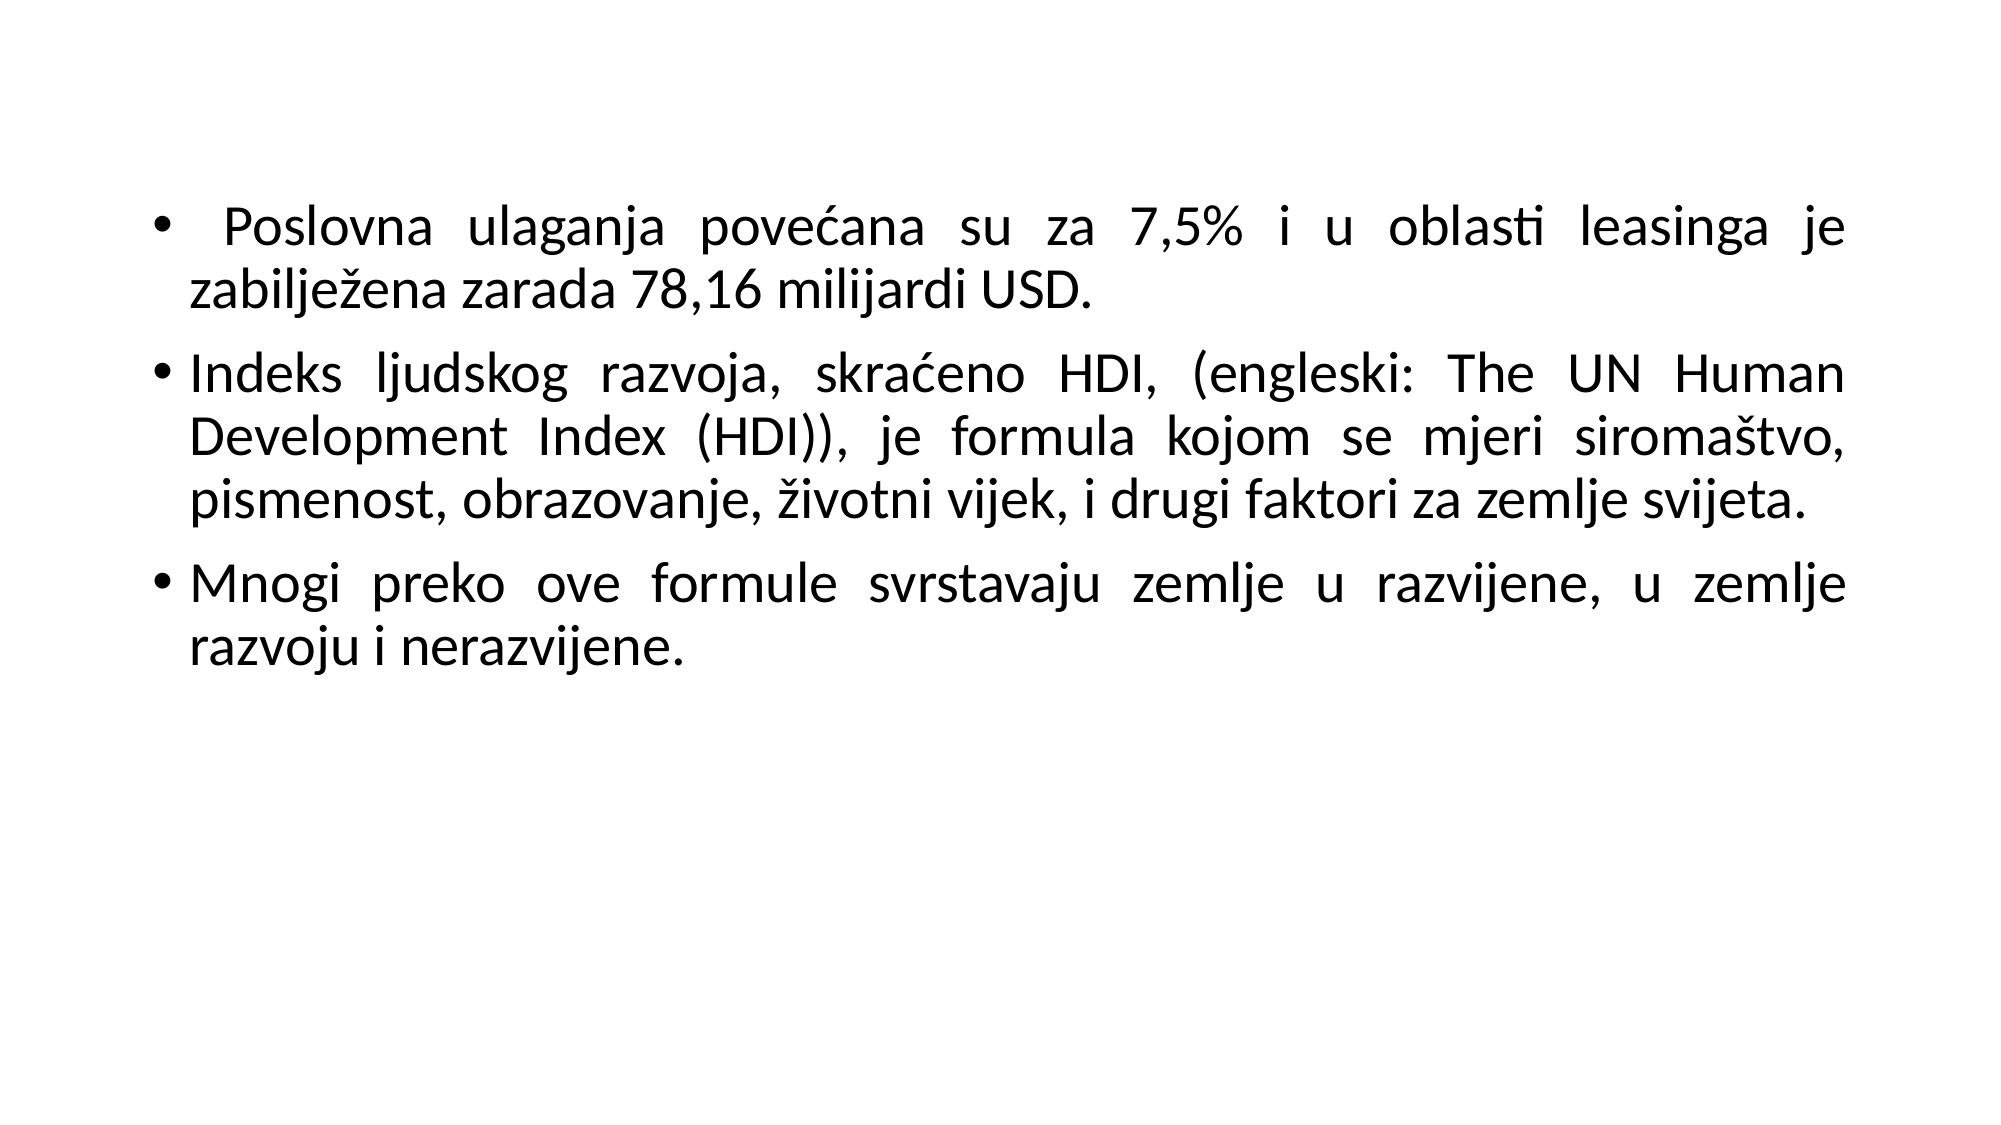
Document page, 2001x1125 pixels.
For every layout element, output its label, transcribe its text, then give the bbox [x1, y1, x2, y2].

list Poslovna ulaganja povećana su za 7,5% i u oblasti leasinga je zabilježena zarada 78,16 milijardi USD. Indeks ljudskog razvoja, skraćeno HDI, (engleski: The UN Human Development Index (HDI)), je formula kojom se mjeri siromaštvo, pismenost, obrazovanje, životni vijek, i drugi faktori za zemlje svijeta. Mnogi preko ove formule svrstavaju zemlje u razvijene, u zemlje razvoju i nerazvijene. [137, 188, 1863, 1014]
